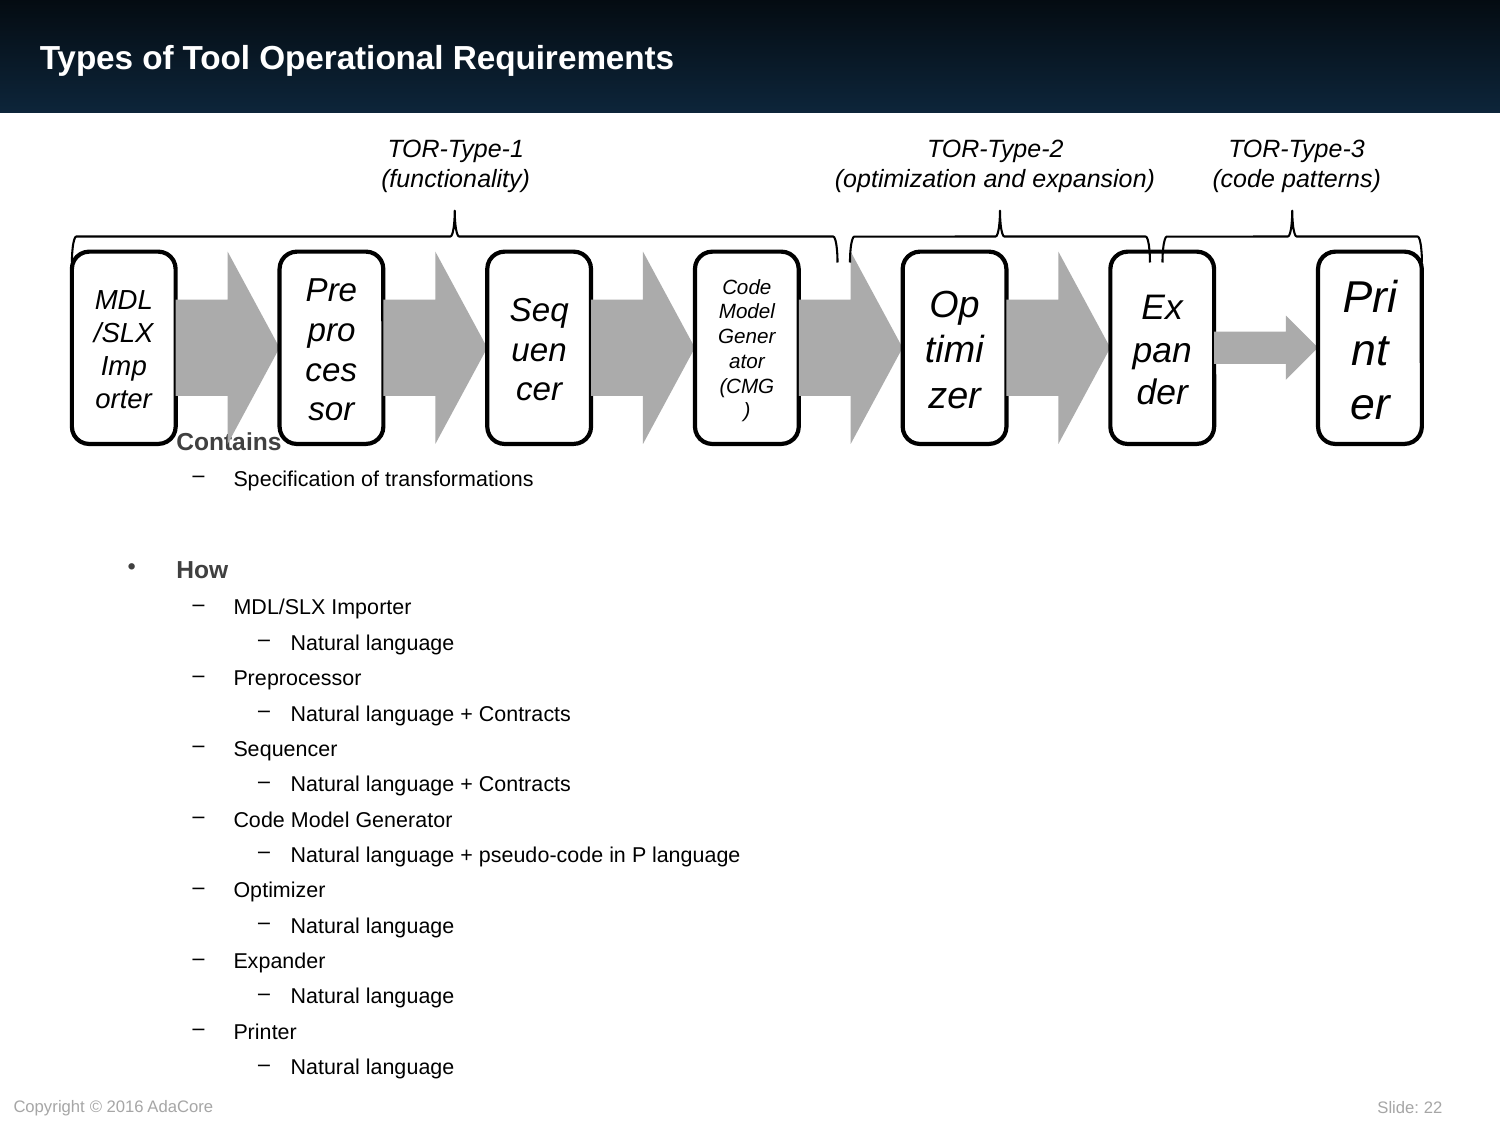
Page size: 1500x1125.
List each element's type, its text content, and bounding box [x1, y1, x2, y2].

text_box [849, 209, 1151, 250]
text_box [71, 209, 838, 251]
text_box [1162, 209, 1423, 251]
text_box TOR-Type-3 (code patterns) [1197, 124, 1397, 200]
text_box TOR-Type-2 (optimization and expansion) [820, 124, 1171, 200]
text_box TOR-Type-1 (functionality) [366, 124, 546, 200]
list Contains Specification of transformations How MDL/SLX Importer Natural language Preprocessor Natural language + Contracts Sequencer Natural language + Contracts Code Model Generator Natural language + pseudo-code in P language Optimizer Natural language Expander Natural language Printer Natural language [112, 454, 1401, 1088]
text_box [71, 251, 1423, 445]
title Types of Tool Operational Requirements [24, 12, 1338, 100]
